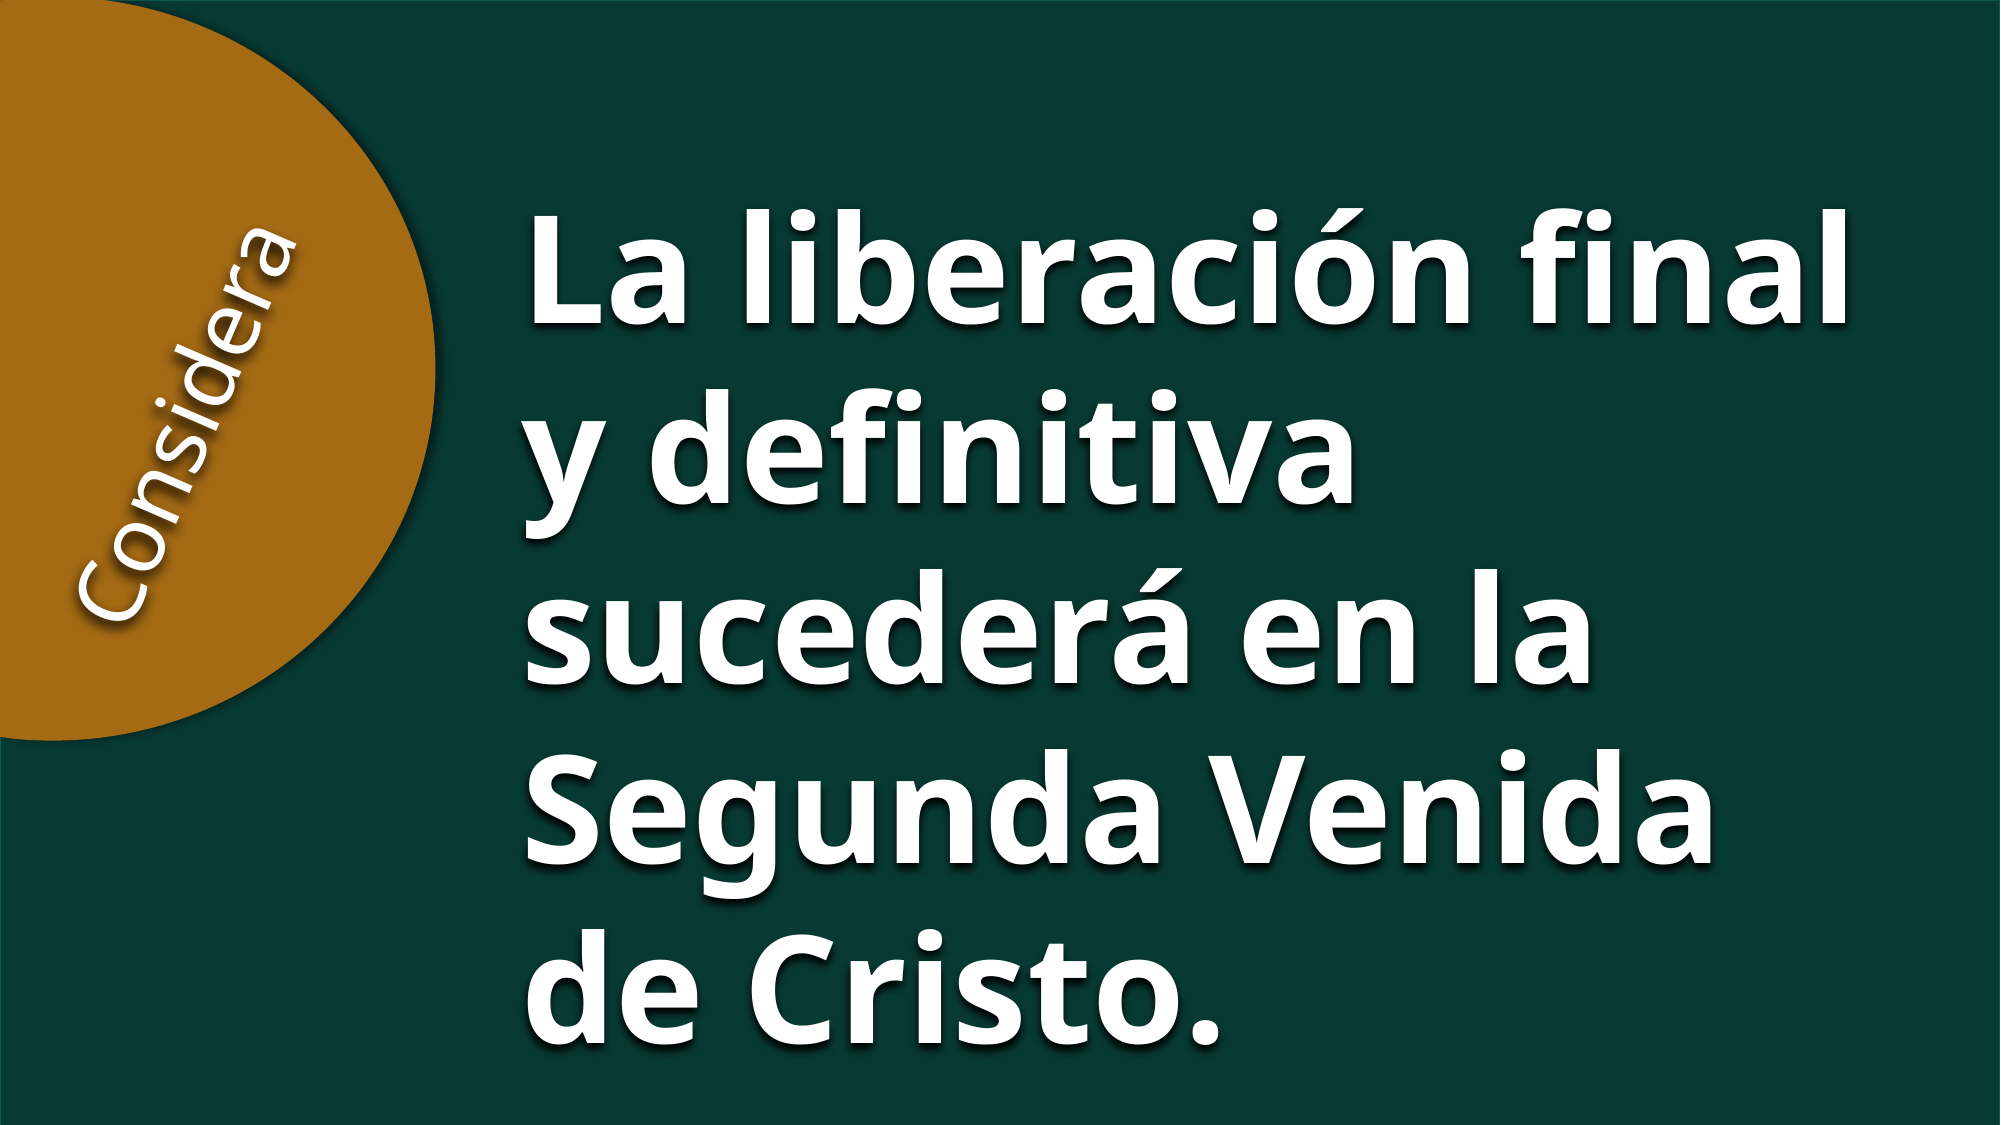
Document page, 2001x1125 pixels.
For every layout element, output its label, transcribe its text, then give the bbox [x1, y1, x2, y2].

text_box [0, 0, 436, 741]
text_box La liberación final y definitiva sucederá en la Segunda Venida de Cristo. [506, 166, 1929, 1081]
text_box [0, 0, 2000, 1125]
text_box Considera [23, 166, 338, 677]
